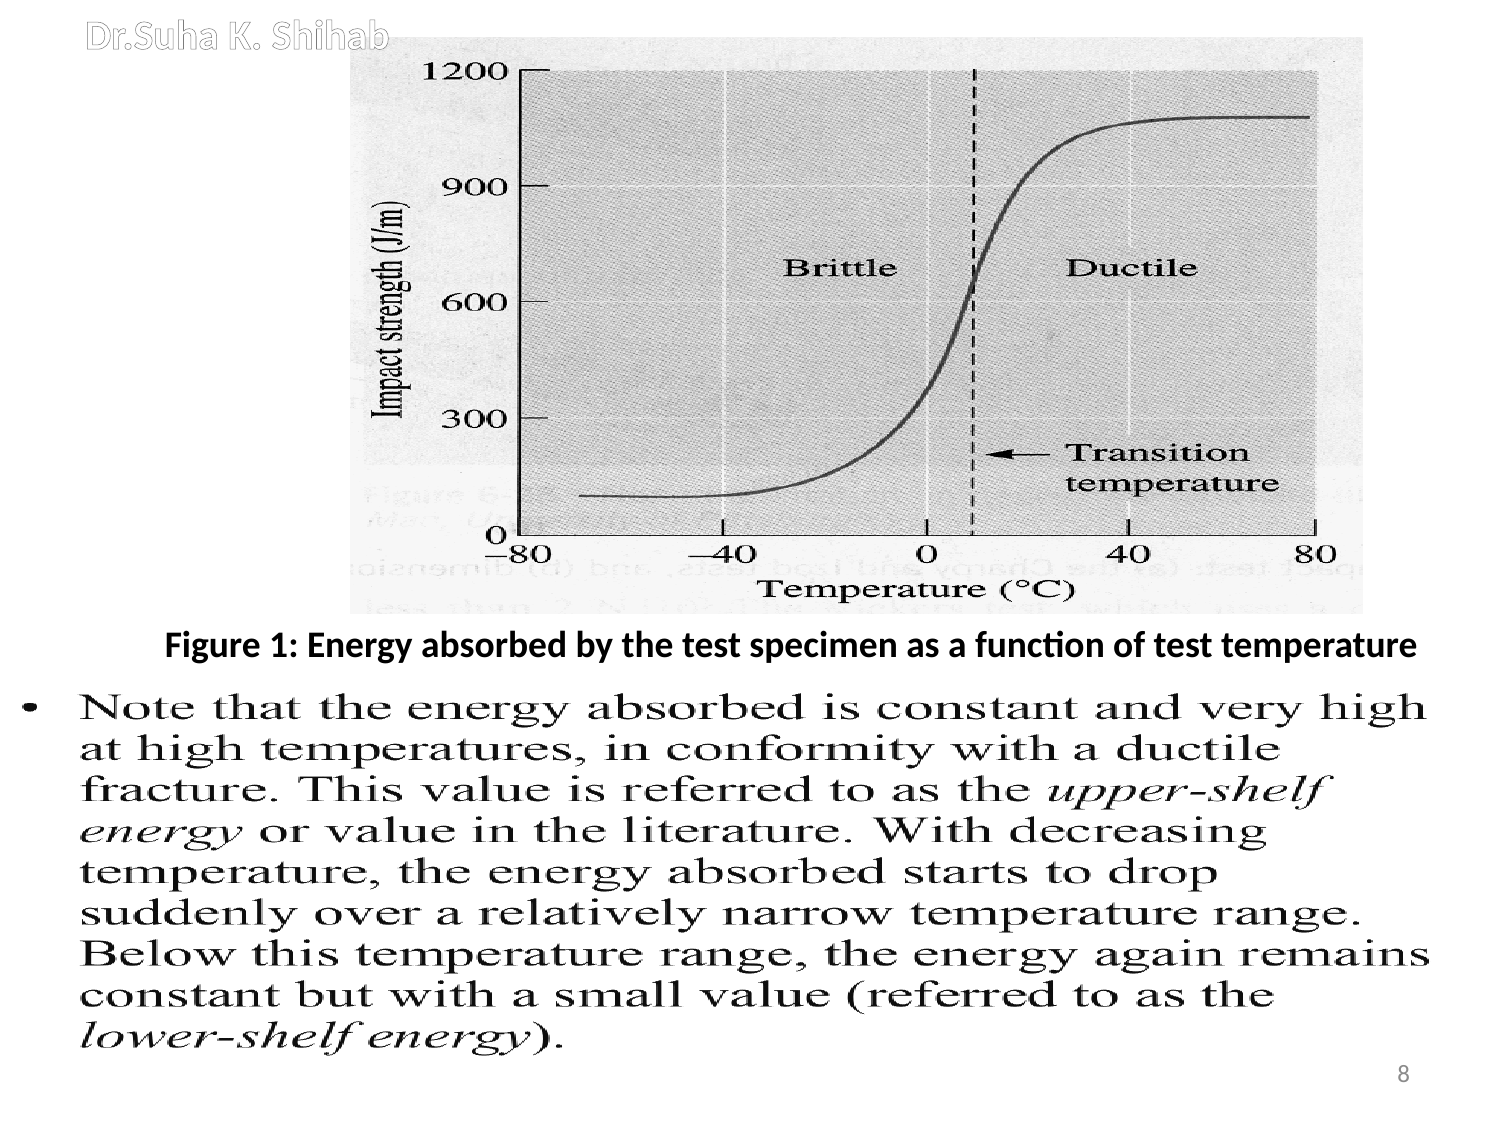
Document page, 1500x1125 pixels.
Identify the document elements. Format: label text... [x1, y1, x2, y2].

text_box Figure 1: Energy absorbed by the test specimen as a function of test temperature [150, 612, 1475, 673]
picture [349, 37, 1363, 615]
slide_number 8 [1074, 1072, 1425, 1103]
picture [0, 674, 1463, 1063]
text_box Dr.Suha K. Shihab [0, 0, 475, 65]
